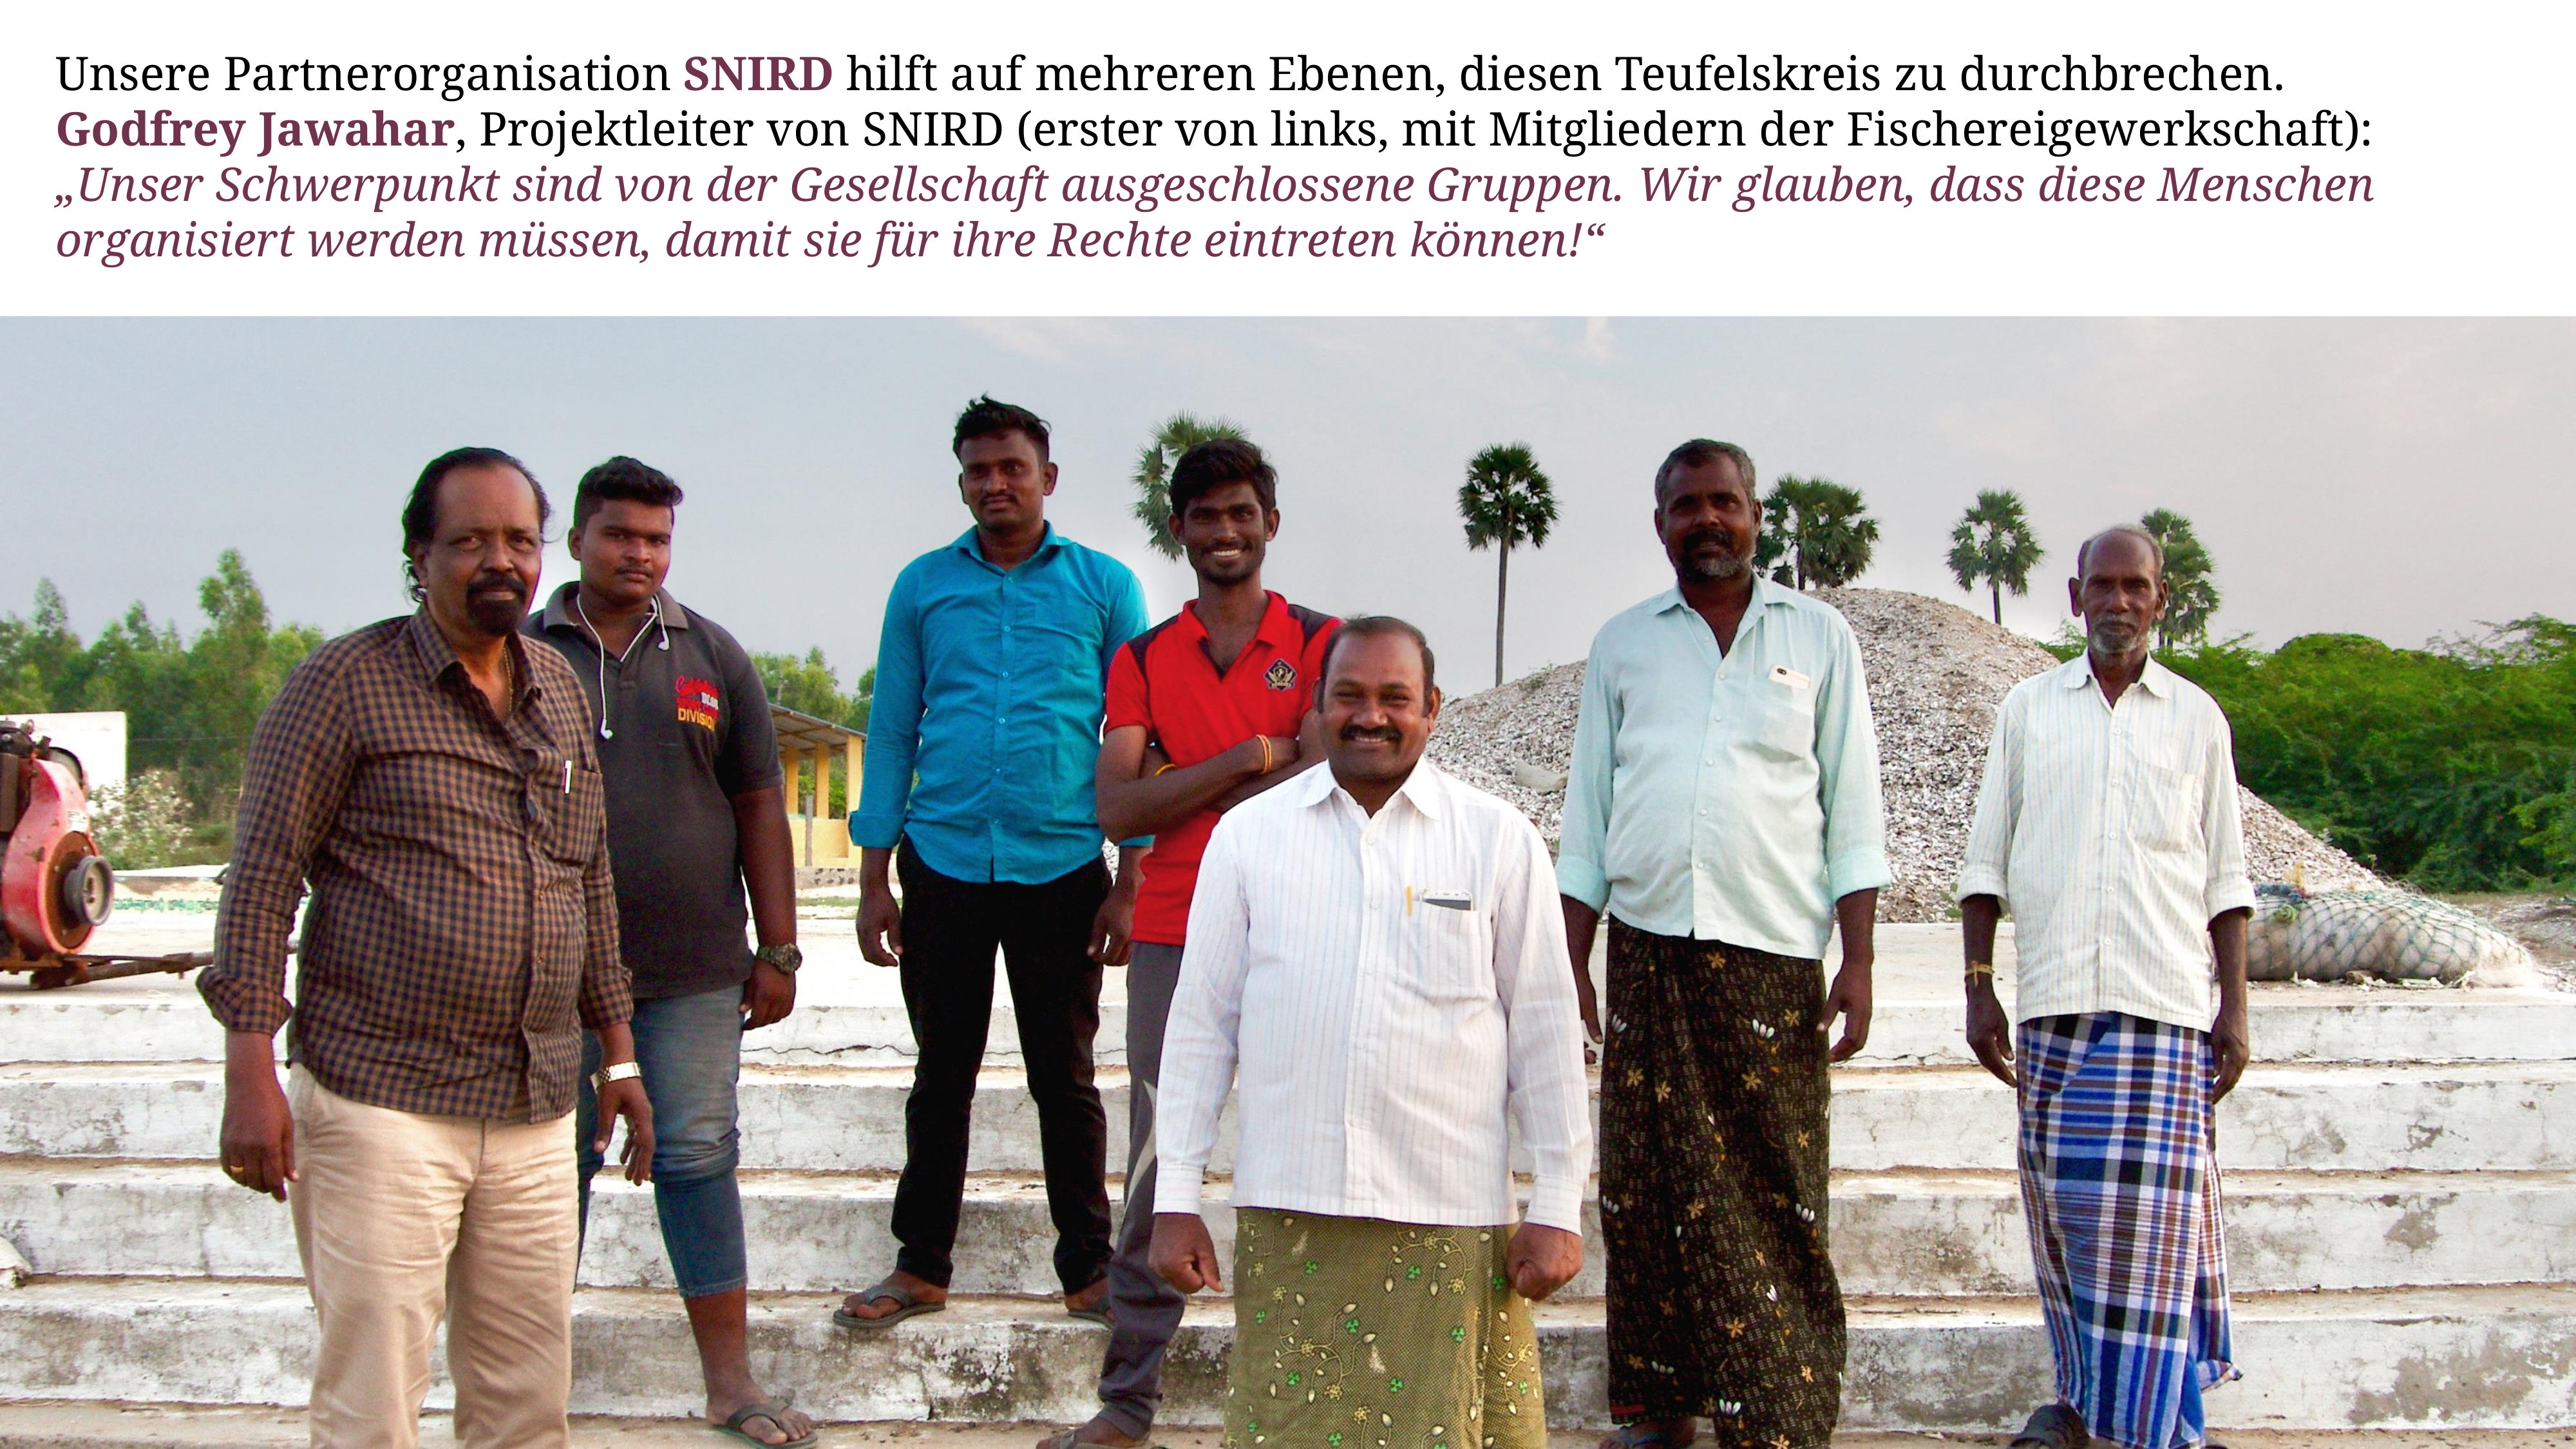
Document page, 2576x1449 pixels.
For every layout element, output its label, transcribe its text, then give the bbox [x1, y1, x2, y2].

list Unsere Partnerorganisation SNIRD hilft auf mehreren Ebenen, diesen Teufelskreis zu durchbrechen. Godfrey Jawahar, Projektleiter von SNIRD (erster von links, mit Mitgliedern der Fischereigewerkschaft): „Unser Schwerpunkt sind von der Gesellschaft ausgeschlossene Gruppen. Wir glauben, dass diese Menschen organisiert werden müssen, damit sie für ihre Rechte eintreten können!“ [46, 33, 2492, 281]
picture [0, 316, 2576, 1449]
